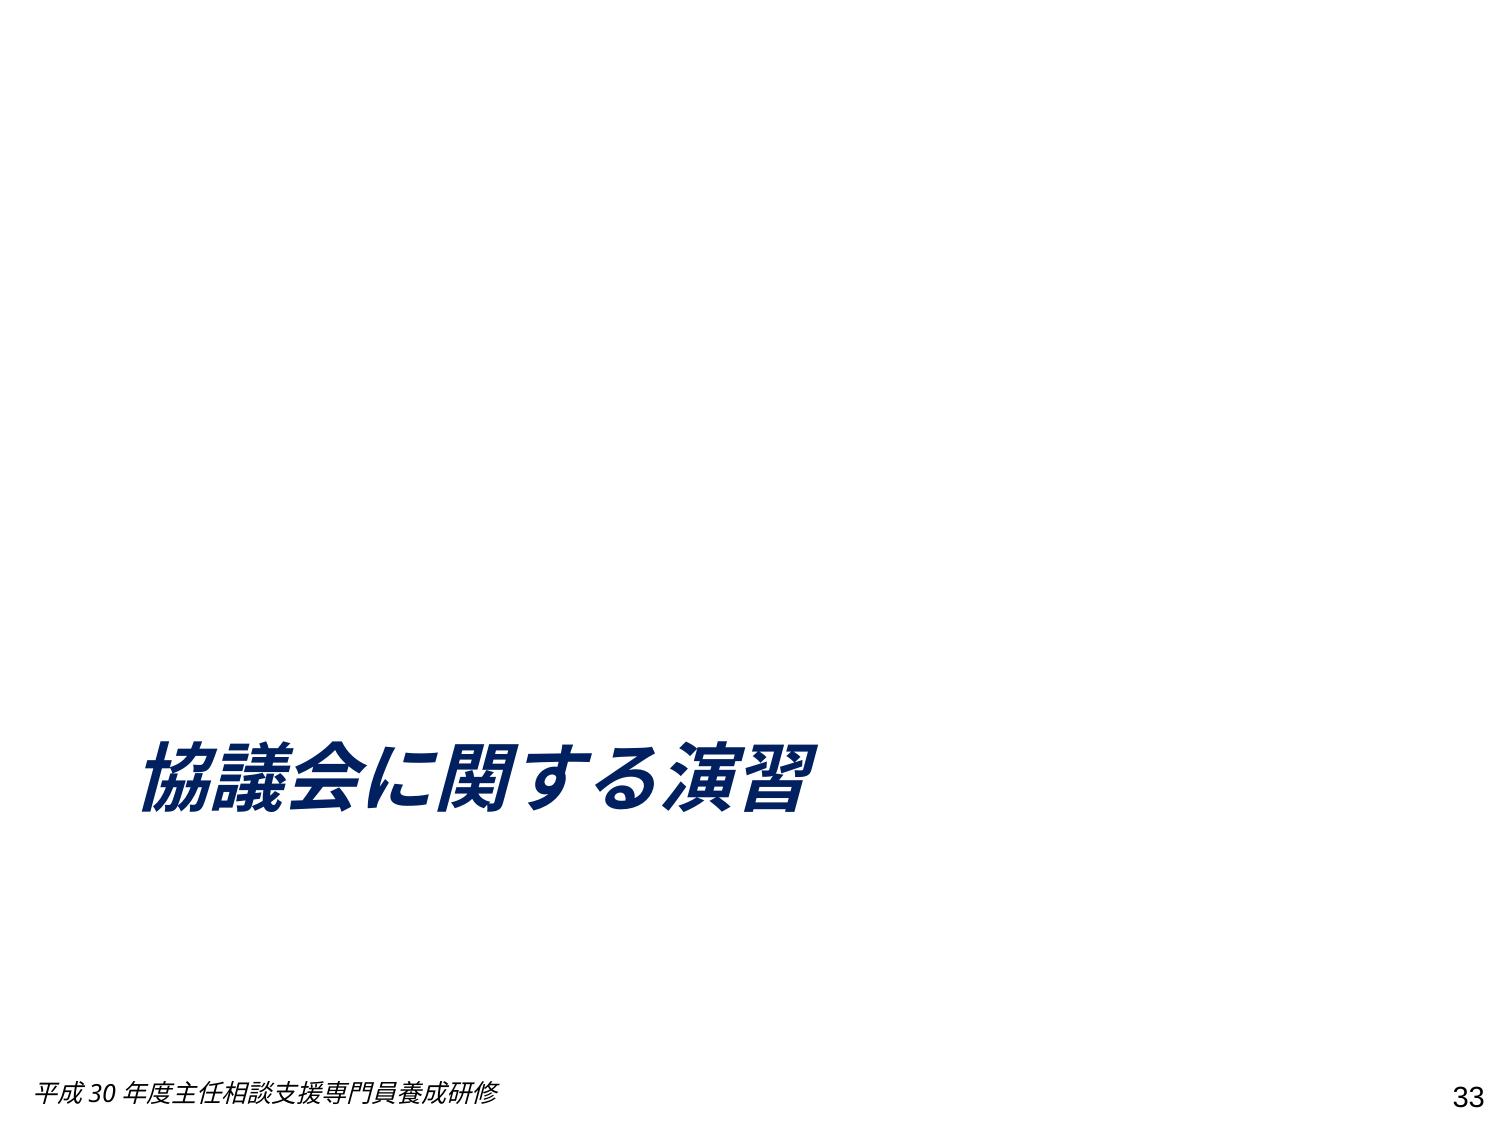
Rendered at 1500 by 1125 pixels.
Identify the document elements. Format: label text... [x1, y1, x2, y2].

title 協議会に関する演習 [118, 722, 1394, 947]
slide_number 33 [1149, 1070, 1500, 1125]
text_box 平成30年度主任相談支援専門員養成研修 [17, 1070, 609, 1116]
